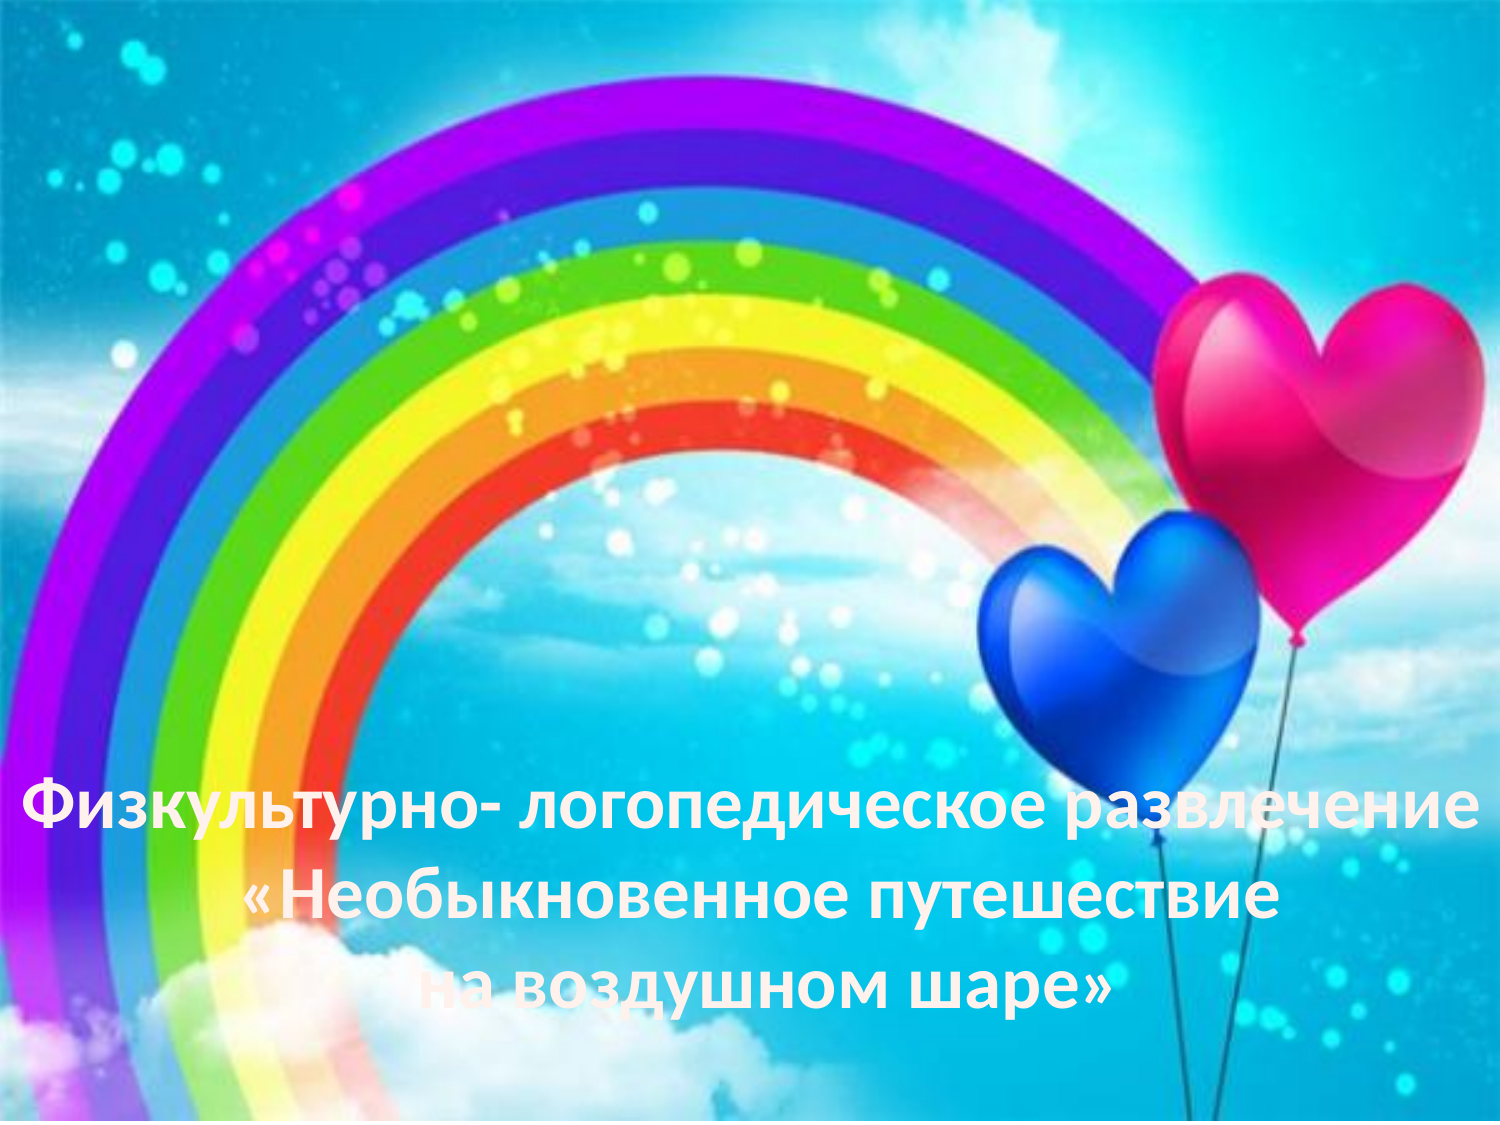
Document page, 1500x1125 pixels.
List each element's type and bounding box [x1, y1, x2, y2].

list [0, 0, 1500, 1121]
